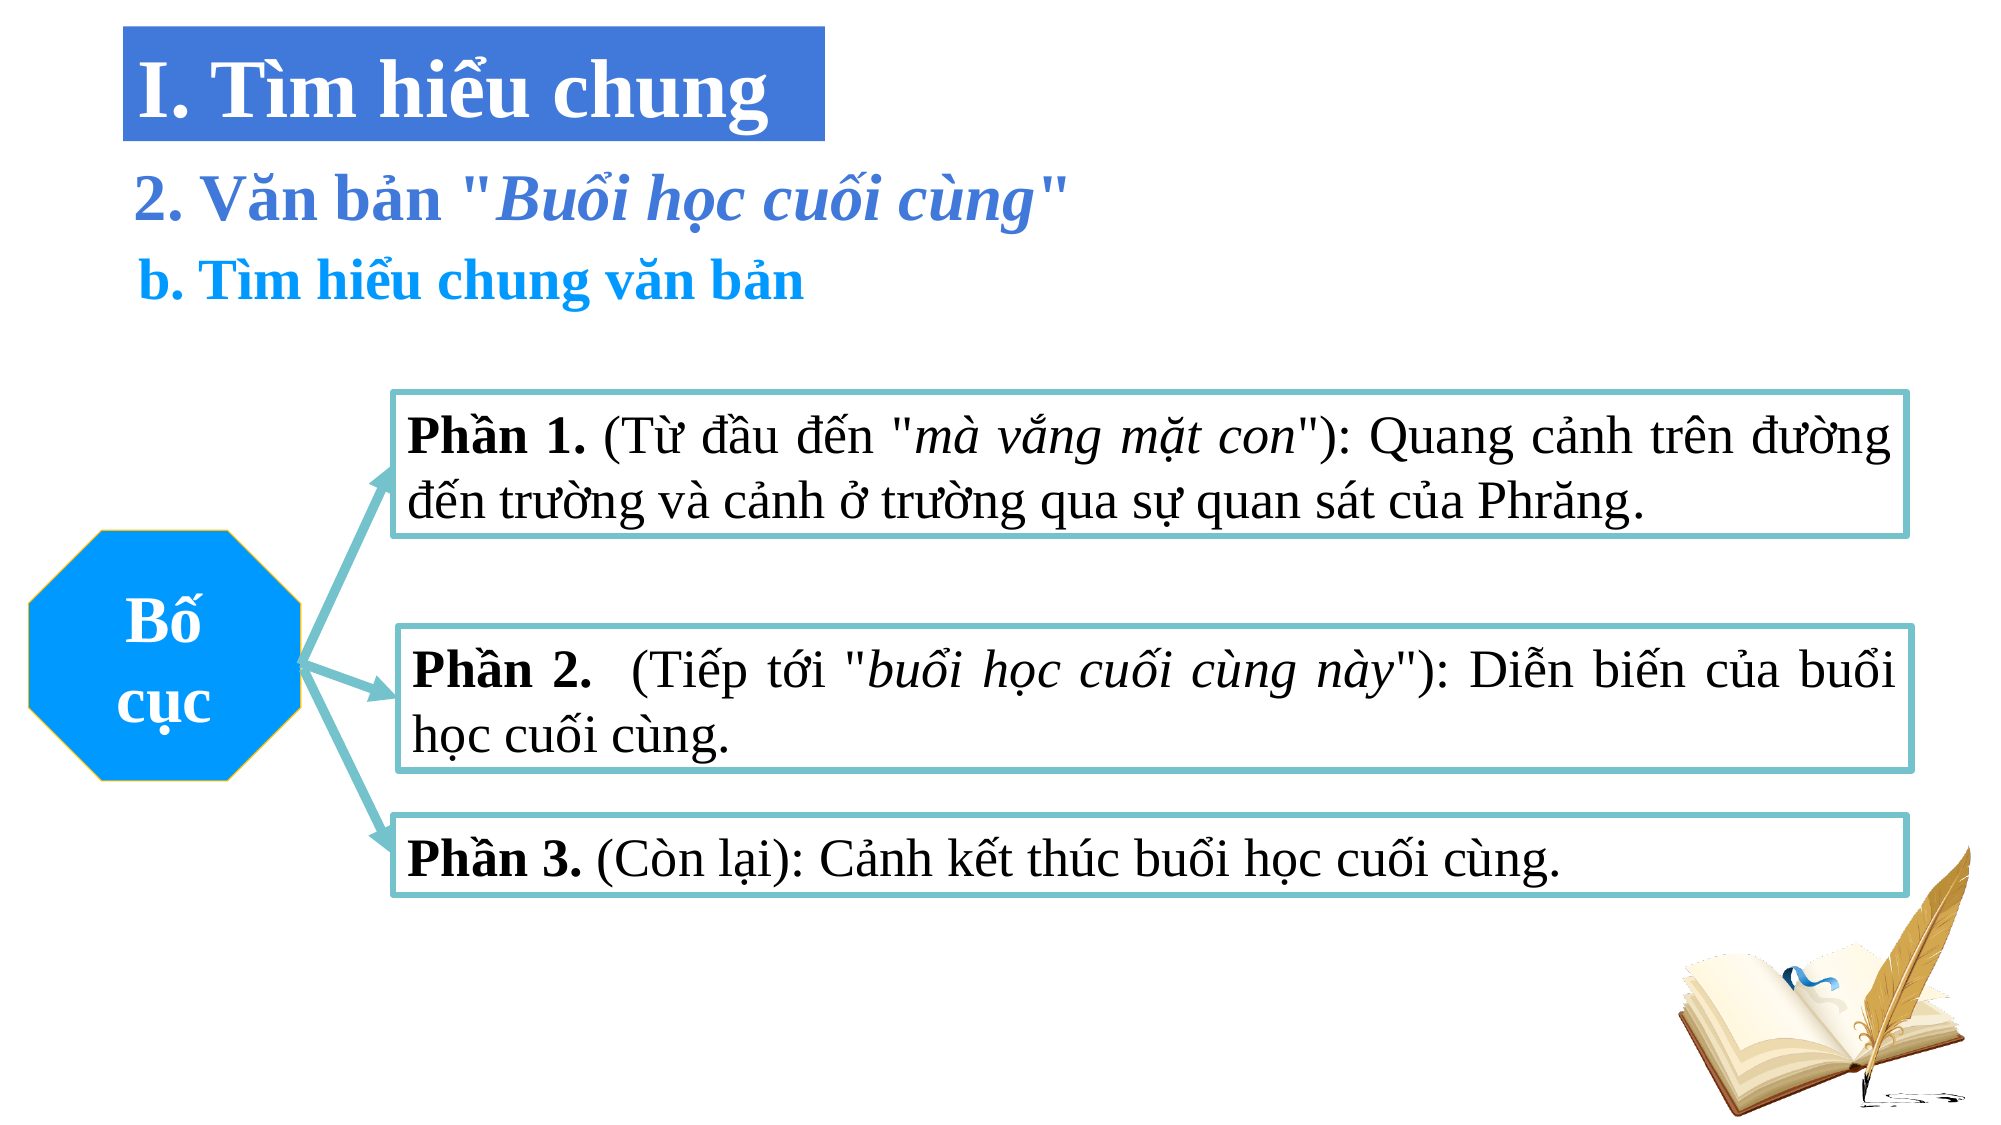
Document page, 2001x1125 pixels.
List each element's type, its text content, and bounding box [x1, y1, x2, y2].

text_box Phần 1. (Từ đầu đến "mà vắng mặt con"): Quang cảnh trên đường đến trường và cảnh ở trường qua sự quan sát của Phrăng. [393, 391, 1907, 537]
text_box Phần 3. (Còn lại): Cảnh kết thúc buổi học cuối cùng. [393, 815, 1907, 895]
text_box b. Tìm hiểu chung văn bản [123, 241, 1124, 319]
text_box Phần 2. (Tiếp tới "buổi học cuối cùng này"): Diễn biến của buổi học cuối cùng. [398, 625, 1912, 771]
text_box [303, 668, 394, 856]
picture [1655, 832, 2000, 1125]
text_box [300, 662, 399, 700]
text_box I. Tìm hiểu chung [123, 26, 825, 142]
text_box 2. Văn bản "Buổi học cuối cùng" [119, 146, 1531, 241]
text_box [300, 464, 394, 662]
text_box Bố cục [27, 529, 302, 782]
